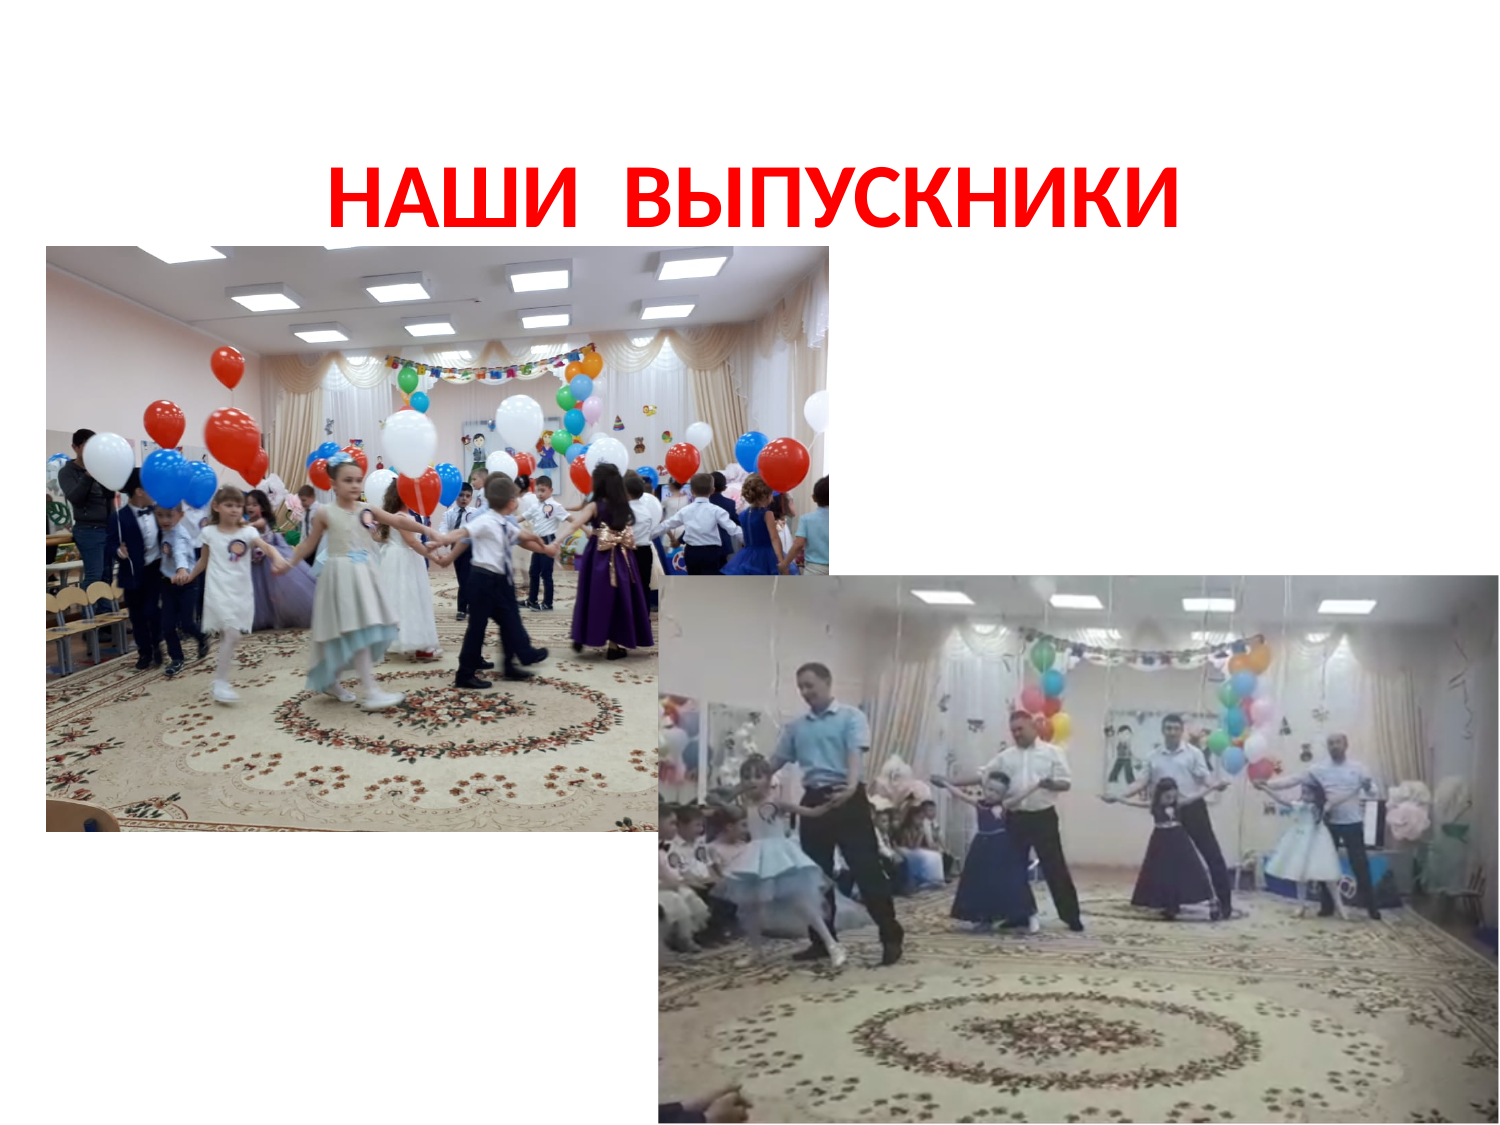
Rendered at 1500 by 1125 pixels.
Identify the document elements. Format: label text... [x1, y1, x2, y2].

picture [46, 245, 1500, 1125]
title НАШИ ВЫПУСКНИКИ [117, 70, 1393, 312]
